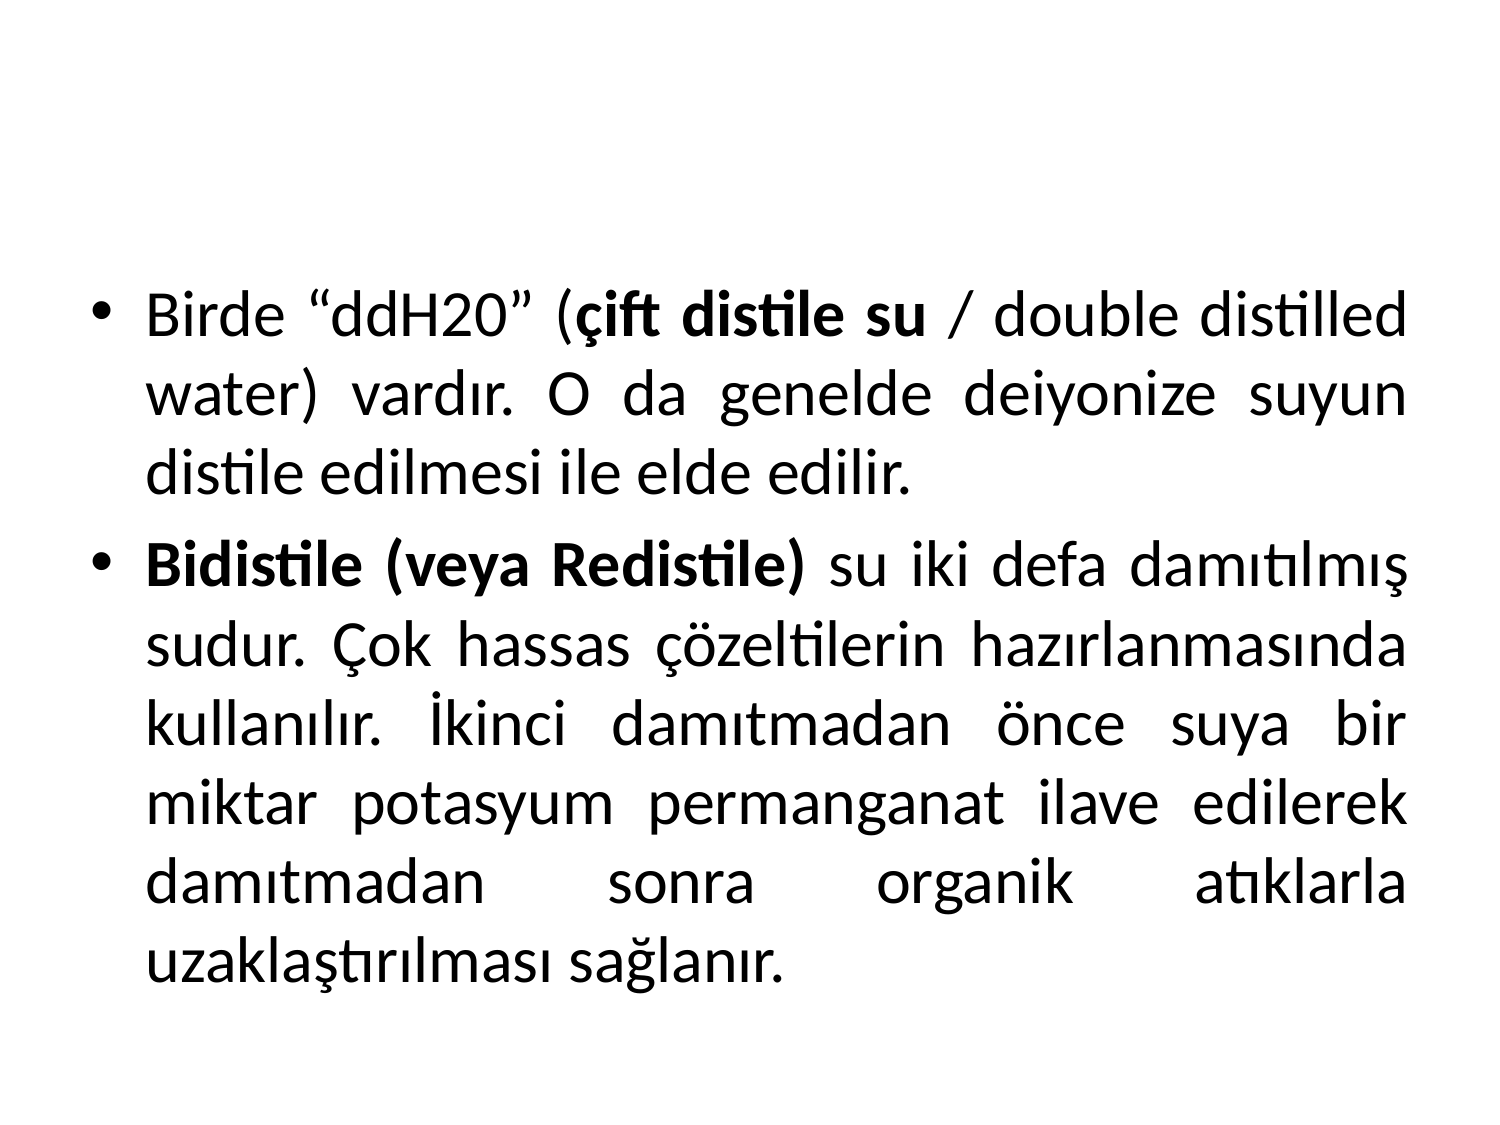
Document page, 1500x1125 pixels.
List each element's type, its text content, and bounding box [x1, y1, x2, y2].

list Birde “ddH20” (çift distile su / double distilled water) vardır. O da genelde deiyonize suyun distile edilmesi ile elde edilir. Bidistile (veya Redistile) su iki defa damıtılmış sudur. Çok hassas çözeltilerin hazırlanmasında kullanılır. İkinci damıtmadan önce suya bir miktar potasyum permanganat ilave edilerek damıtmadan sonra organik atıklarla uzaklaştırılması sağlanır. [75, 262, 1425, 1005]
